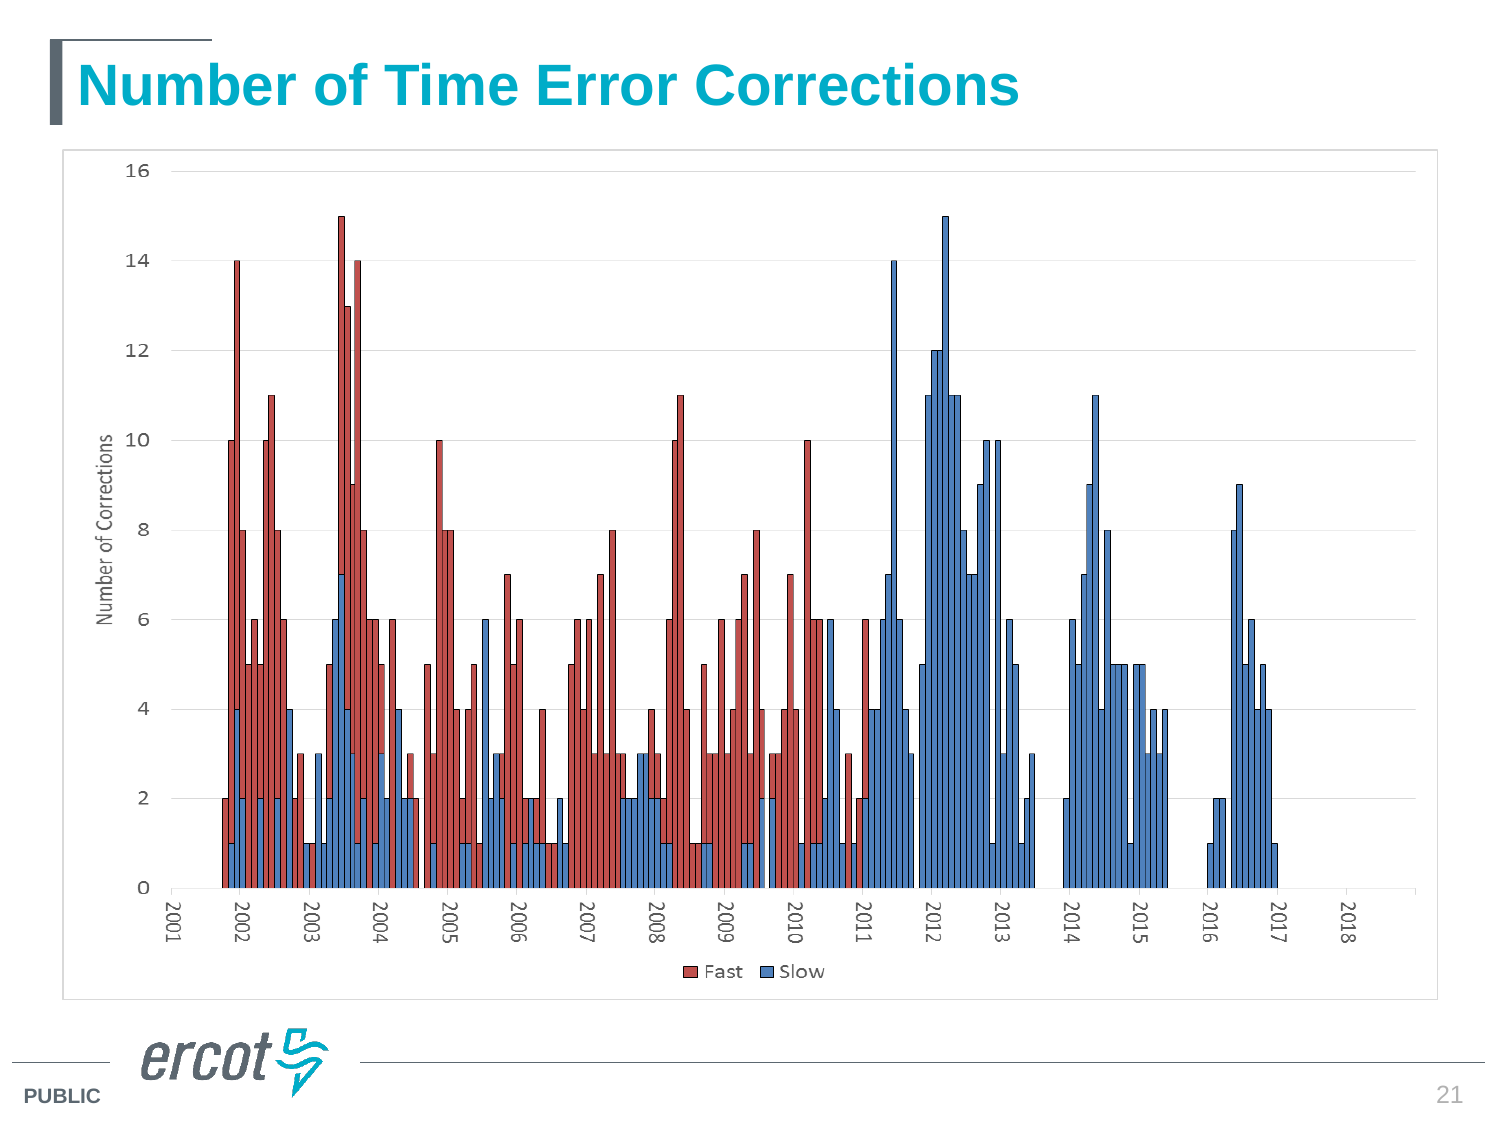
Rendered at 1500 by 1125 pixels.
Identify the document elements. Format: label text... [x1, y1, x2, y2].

slide_number 21 [1412, 1076, 1488, 1112]
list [62, 149, 1438, 1001]
title Number of Time Error Corrections [62, 39, 1450, 125]
picture [137, 1024, 332, 1100]
